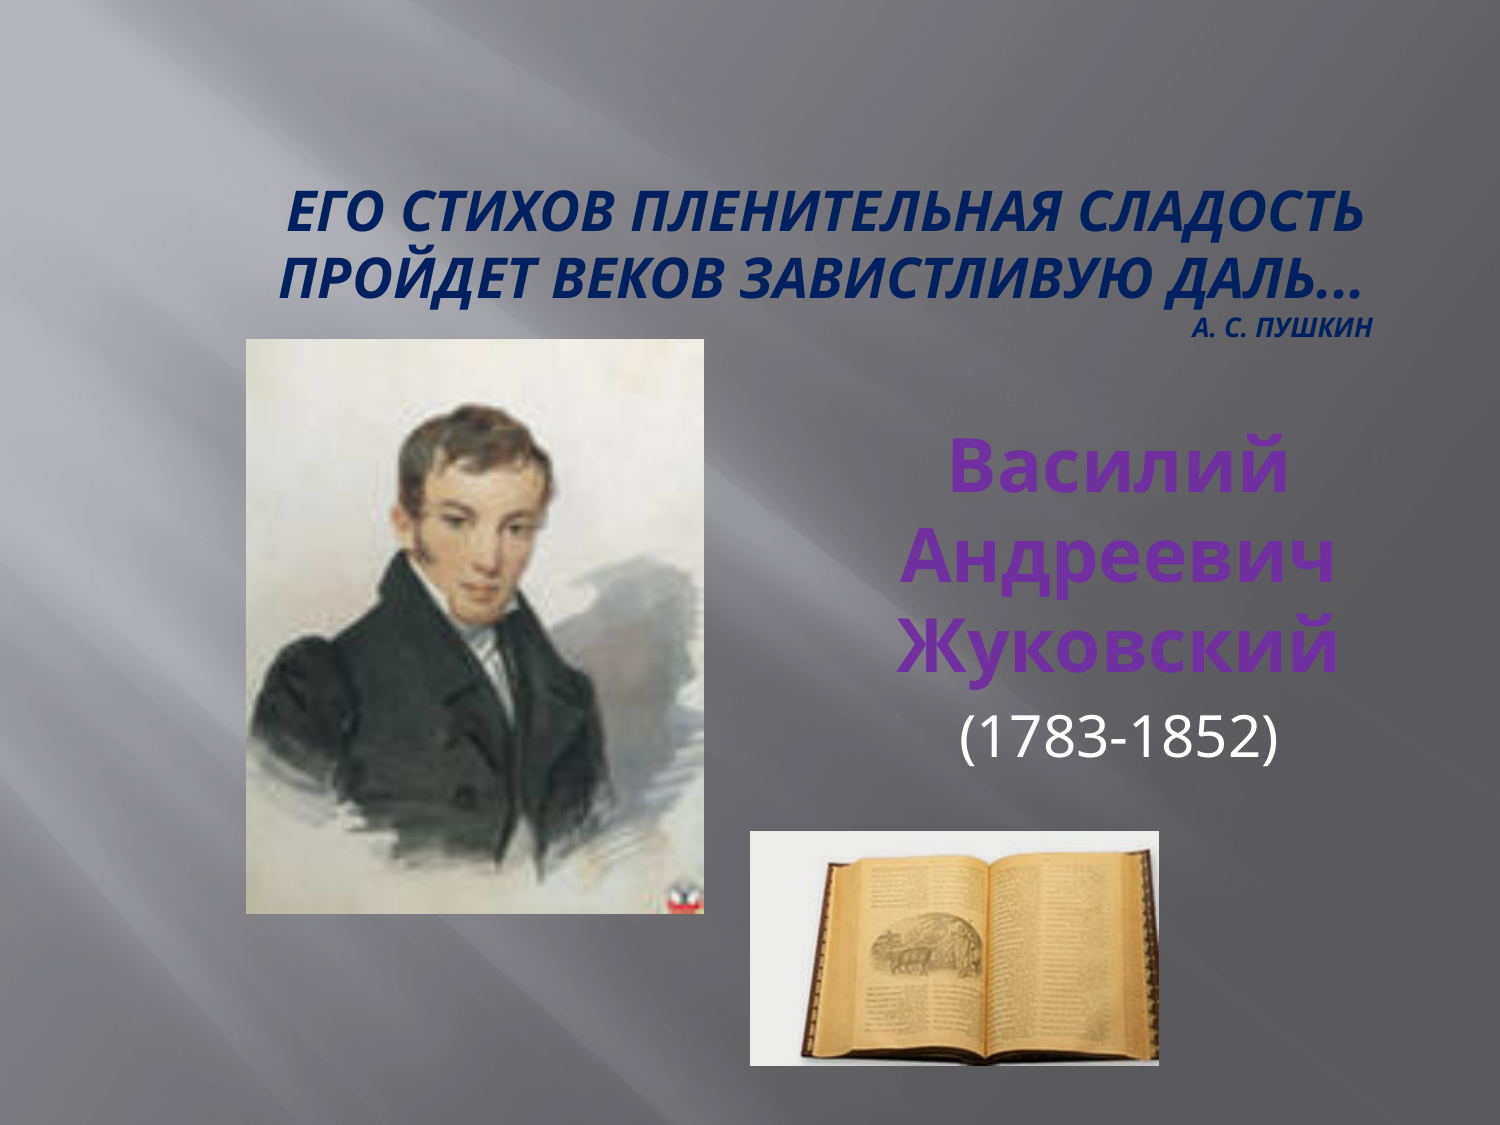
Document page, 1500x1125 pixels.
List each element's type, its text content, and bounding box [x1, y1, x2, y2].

subtitle Василий Андреевич Жуковский (1783-1852) [855, 410, 1383, 925]
picture [749, 831, 1159, 1066]
picture [245, 339, 704, 915]
title Его стихов пленительная сладость Пройдет веков завистливую даль... А. С. Пушкин [112, 105, 1388, 375]
